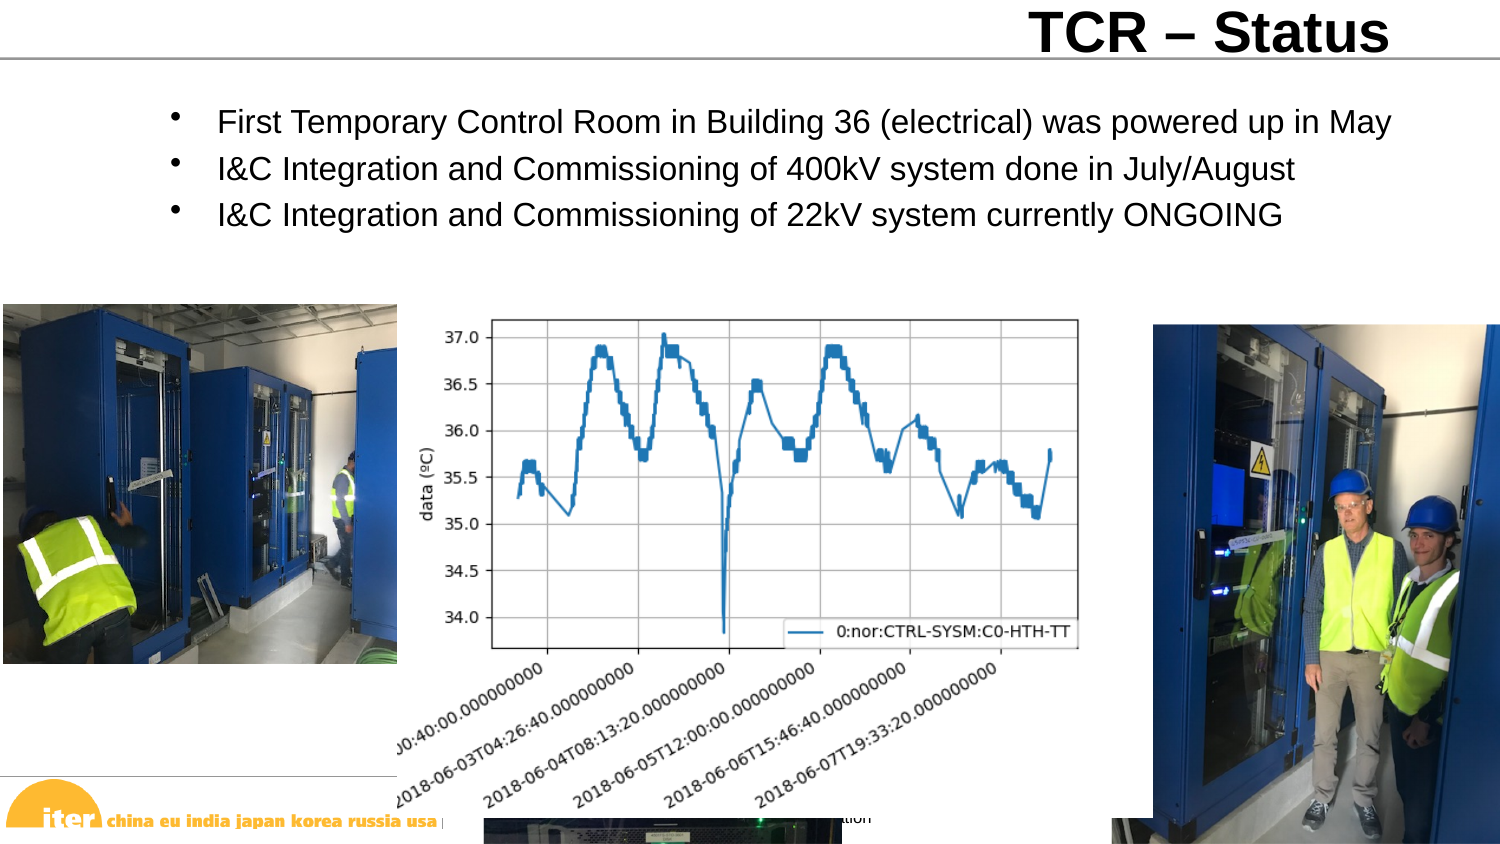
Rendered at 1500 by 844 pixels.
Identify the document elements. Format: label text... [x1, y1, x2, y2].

picture [5, 779, 104, 828]
text_box First Temporary Control Room in Building 36 (electrical) was powered up in May I&C Integration and Commissioning of 400kV system done in July/August I&C Integration and Commissioning of 22kV system currently ONGOING [155, 93, 1432, 252]
picture [3, 251, 1500, 843]
text_box TCR – Status [93, 0, 1407, 57]
